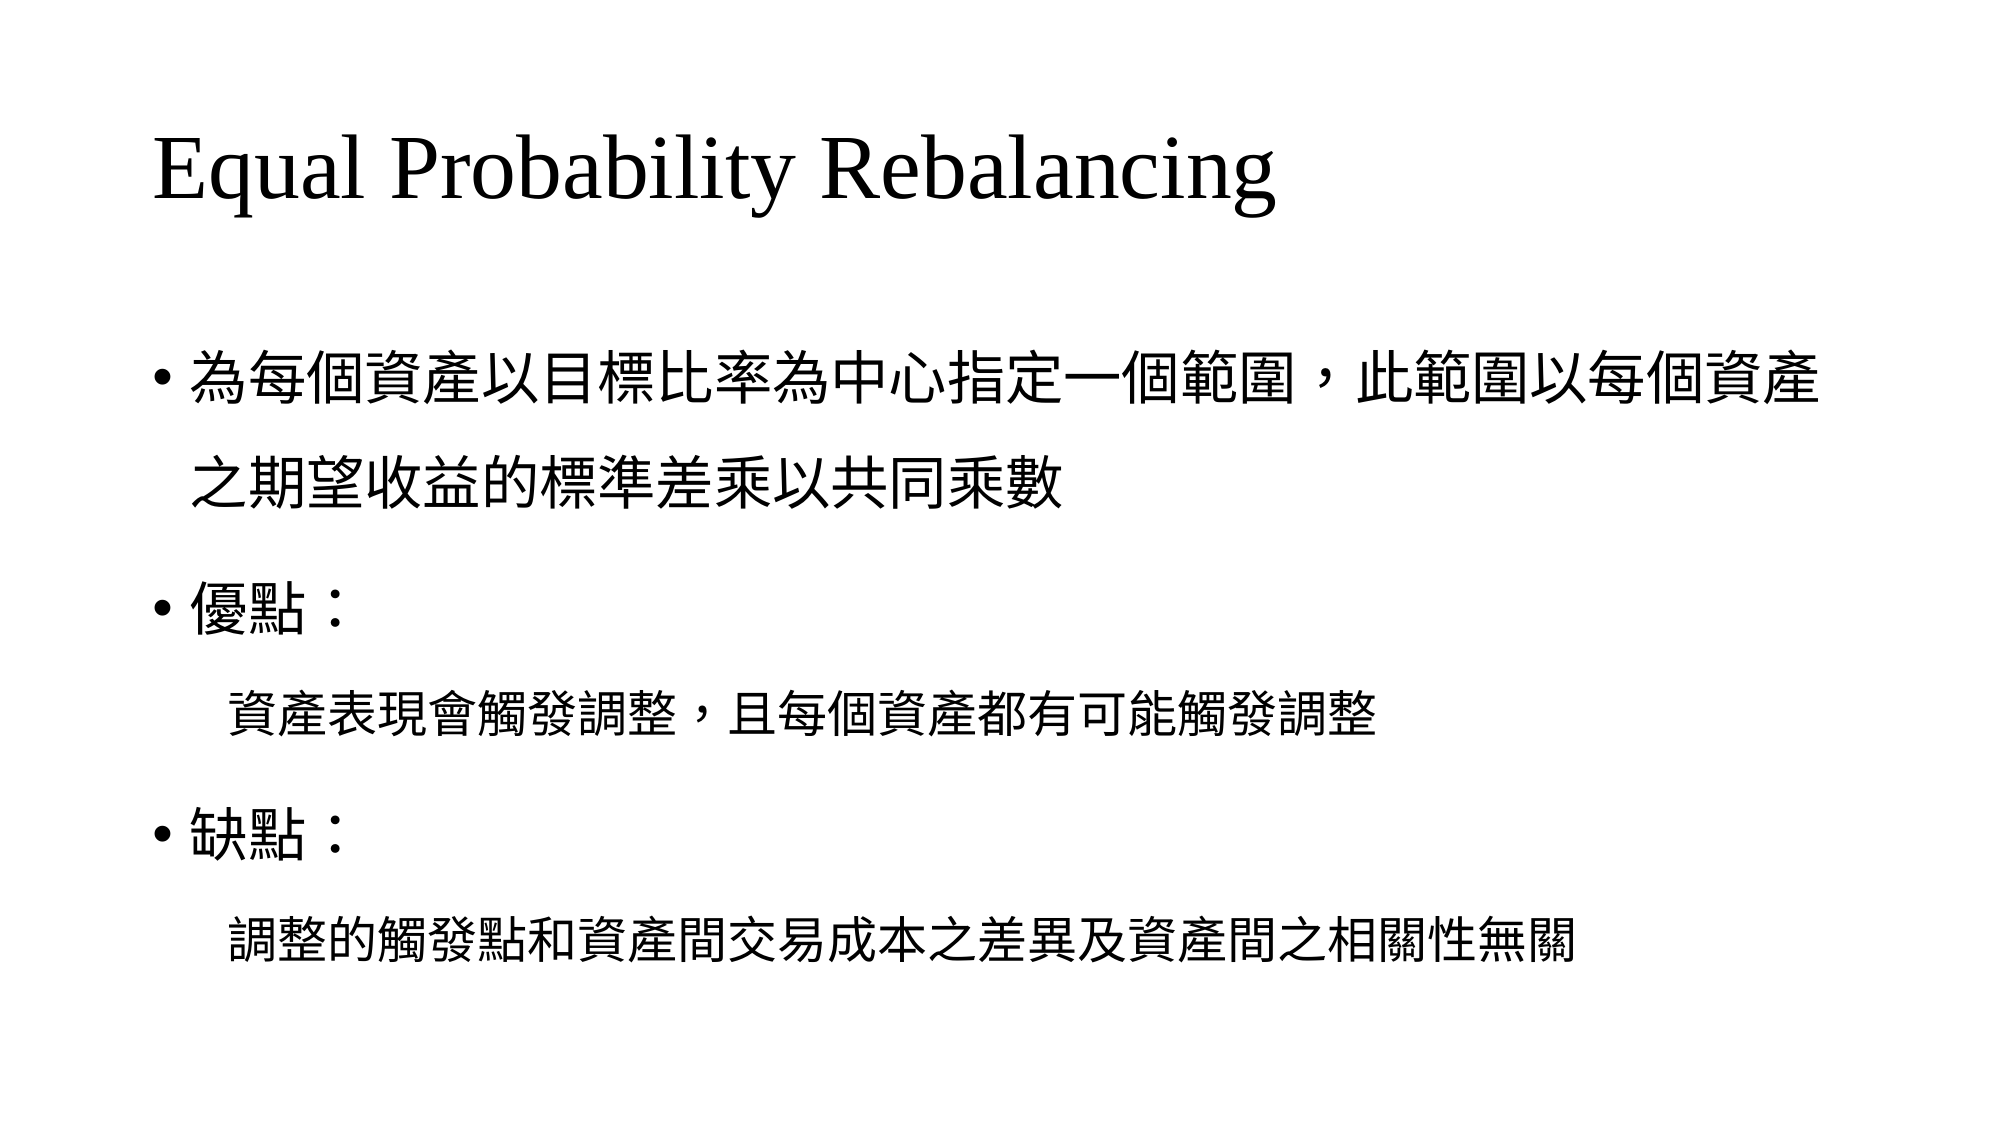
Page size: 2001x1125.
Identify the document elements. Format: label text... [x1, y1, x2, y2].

title Equal Probability Rebalancing [137, 59, 1863, 278]
list 為每個資產以目標比率為中心指定一個範圍，此範圍以每個資產之期望收益的標準差乘以共同乘數 優點： 資產表現會觸發調整，且每個資產都有可能觸發調整 缺點： 調整的觸發點和資產間交易成本之差異及資產間之相關性無關 [137, 299, 1863, 1017]
